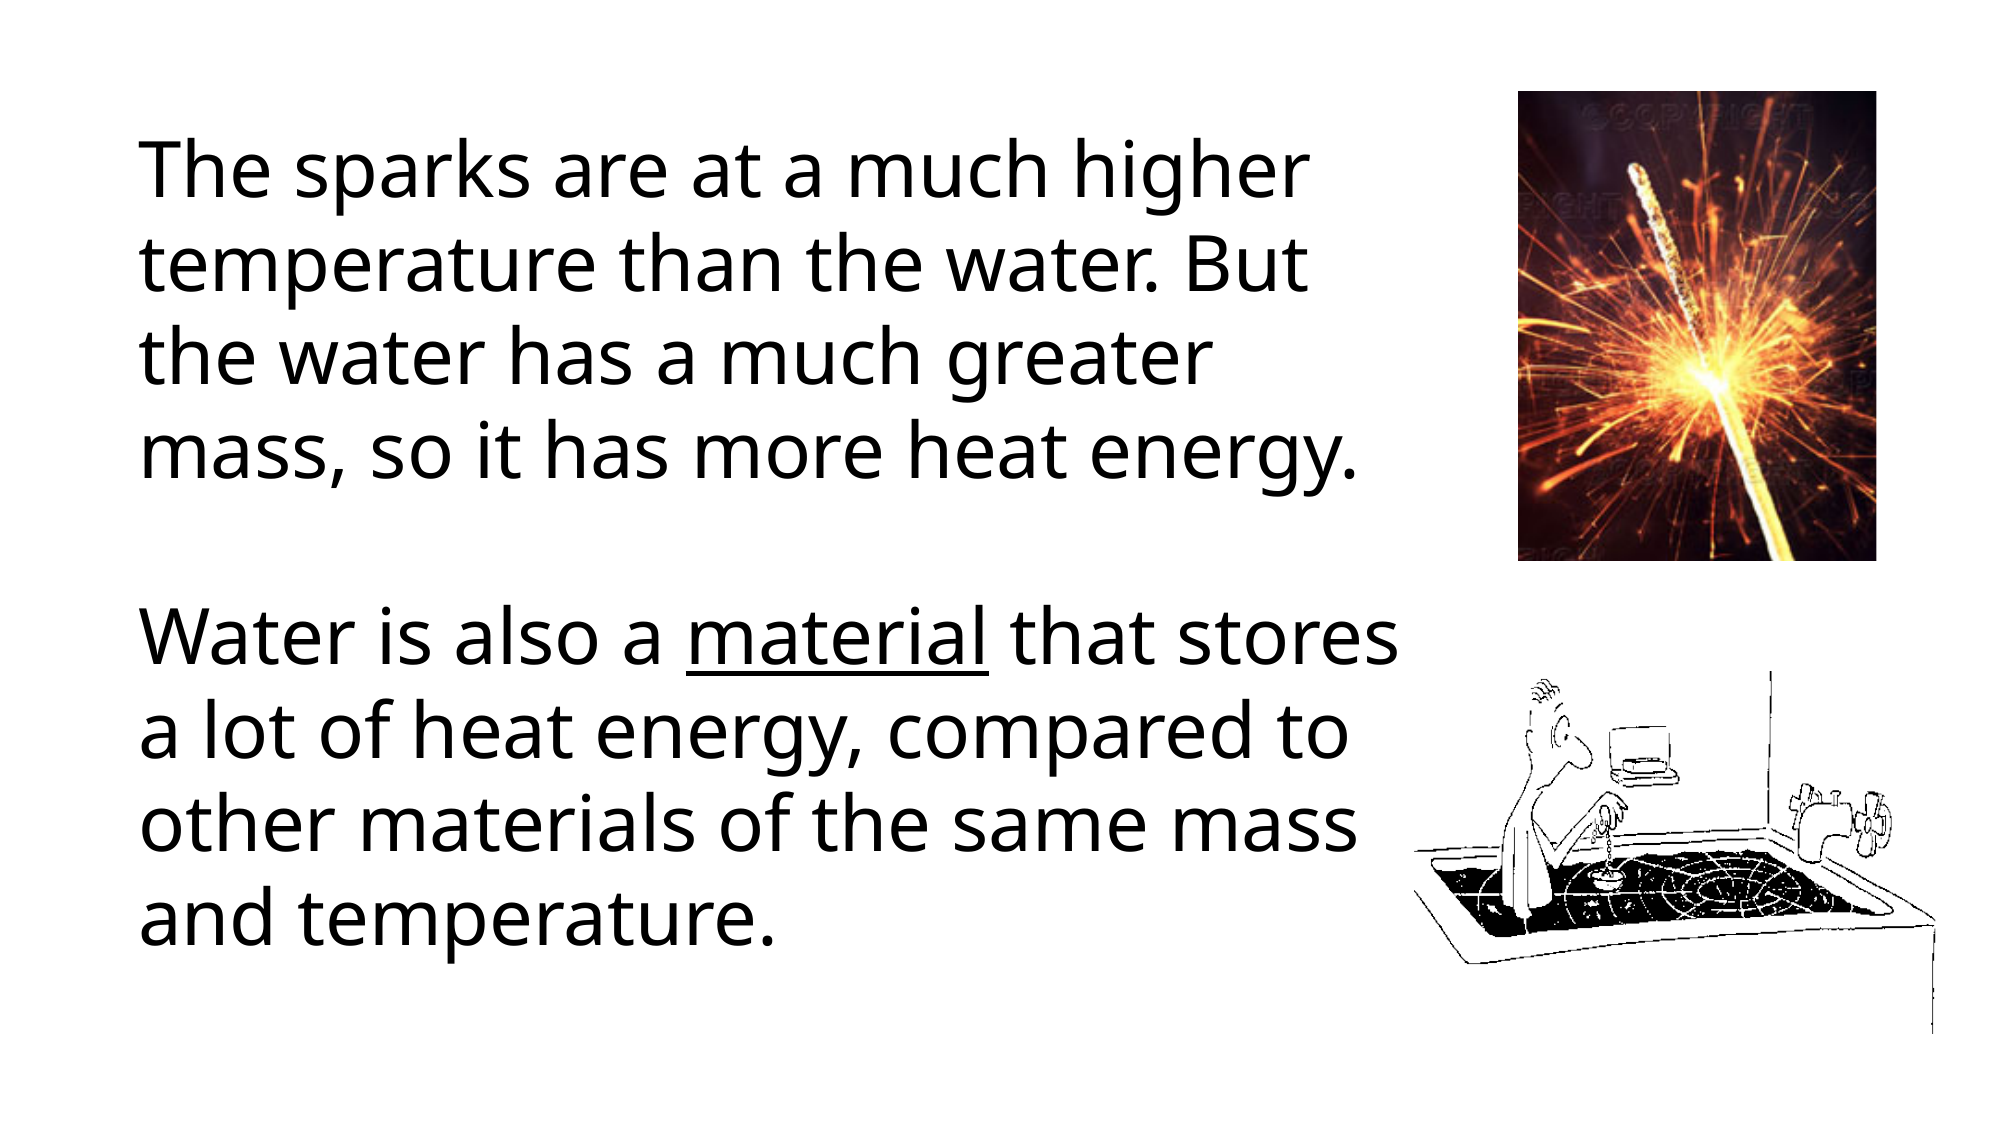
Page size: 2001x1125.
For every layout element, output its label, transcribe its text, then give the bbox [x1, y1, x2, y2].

picture [1395, 671, 1949, 1034]
text_box The sparks are at a much higher temperature than the water. But the water has a much greater mass, so it has more heat energy. Water is also a material that stores a lot of heat energy, compared to other materials of the same mass and temperature. [123, 112, 1429, 968]
picture [1518, 91, 1877, 561]
